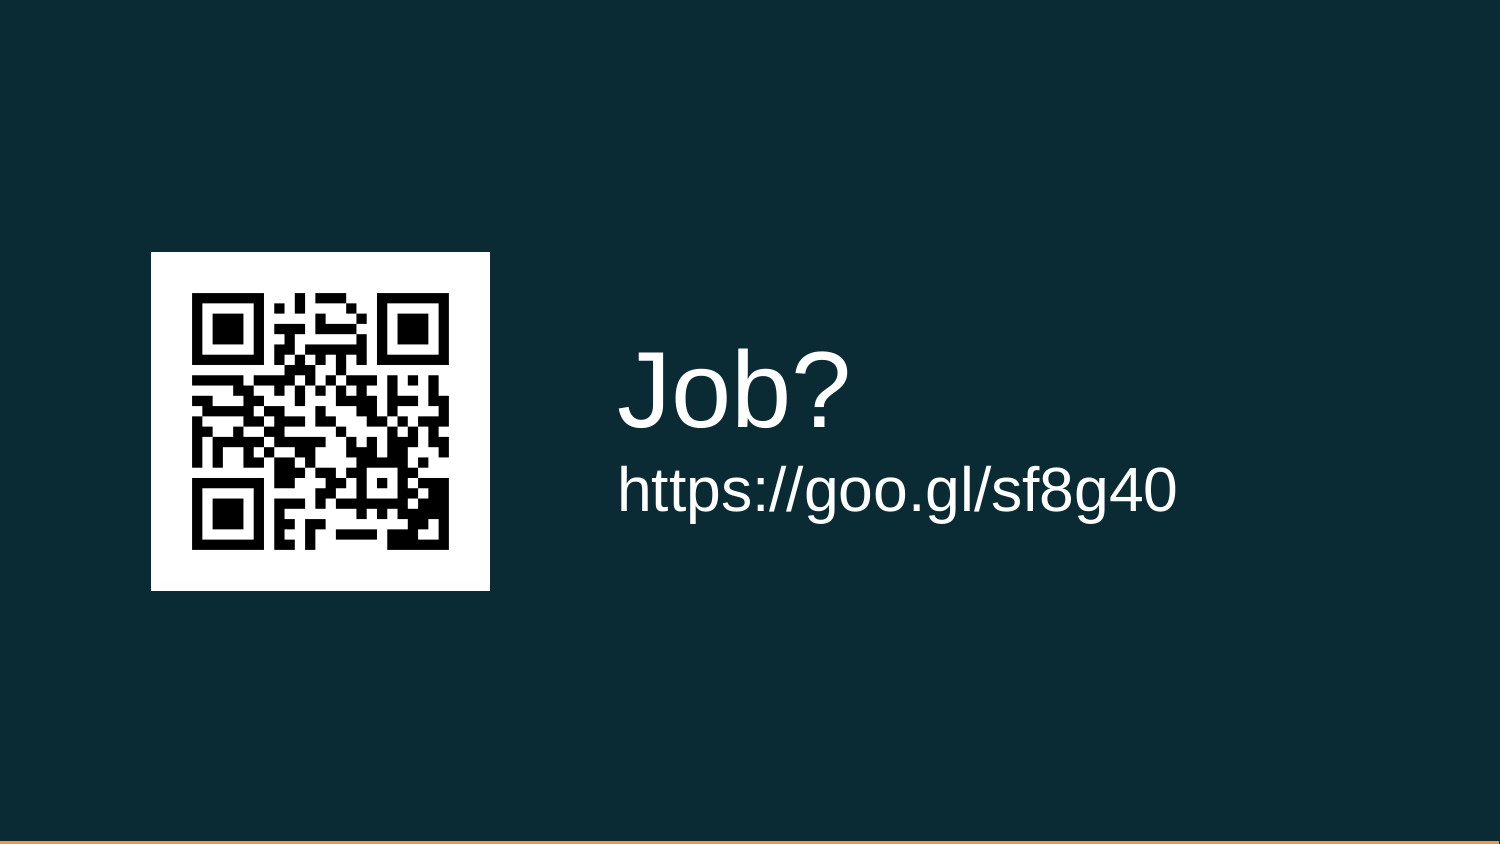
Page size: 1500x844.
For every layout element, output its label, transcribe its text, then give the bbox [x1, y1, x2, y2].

title Job? https://goo.gl/sf8g40 [602, 97, 1500, 747]
picture [151, 252, 491, 592]
